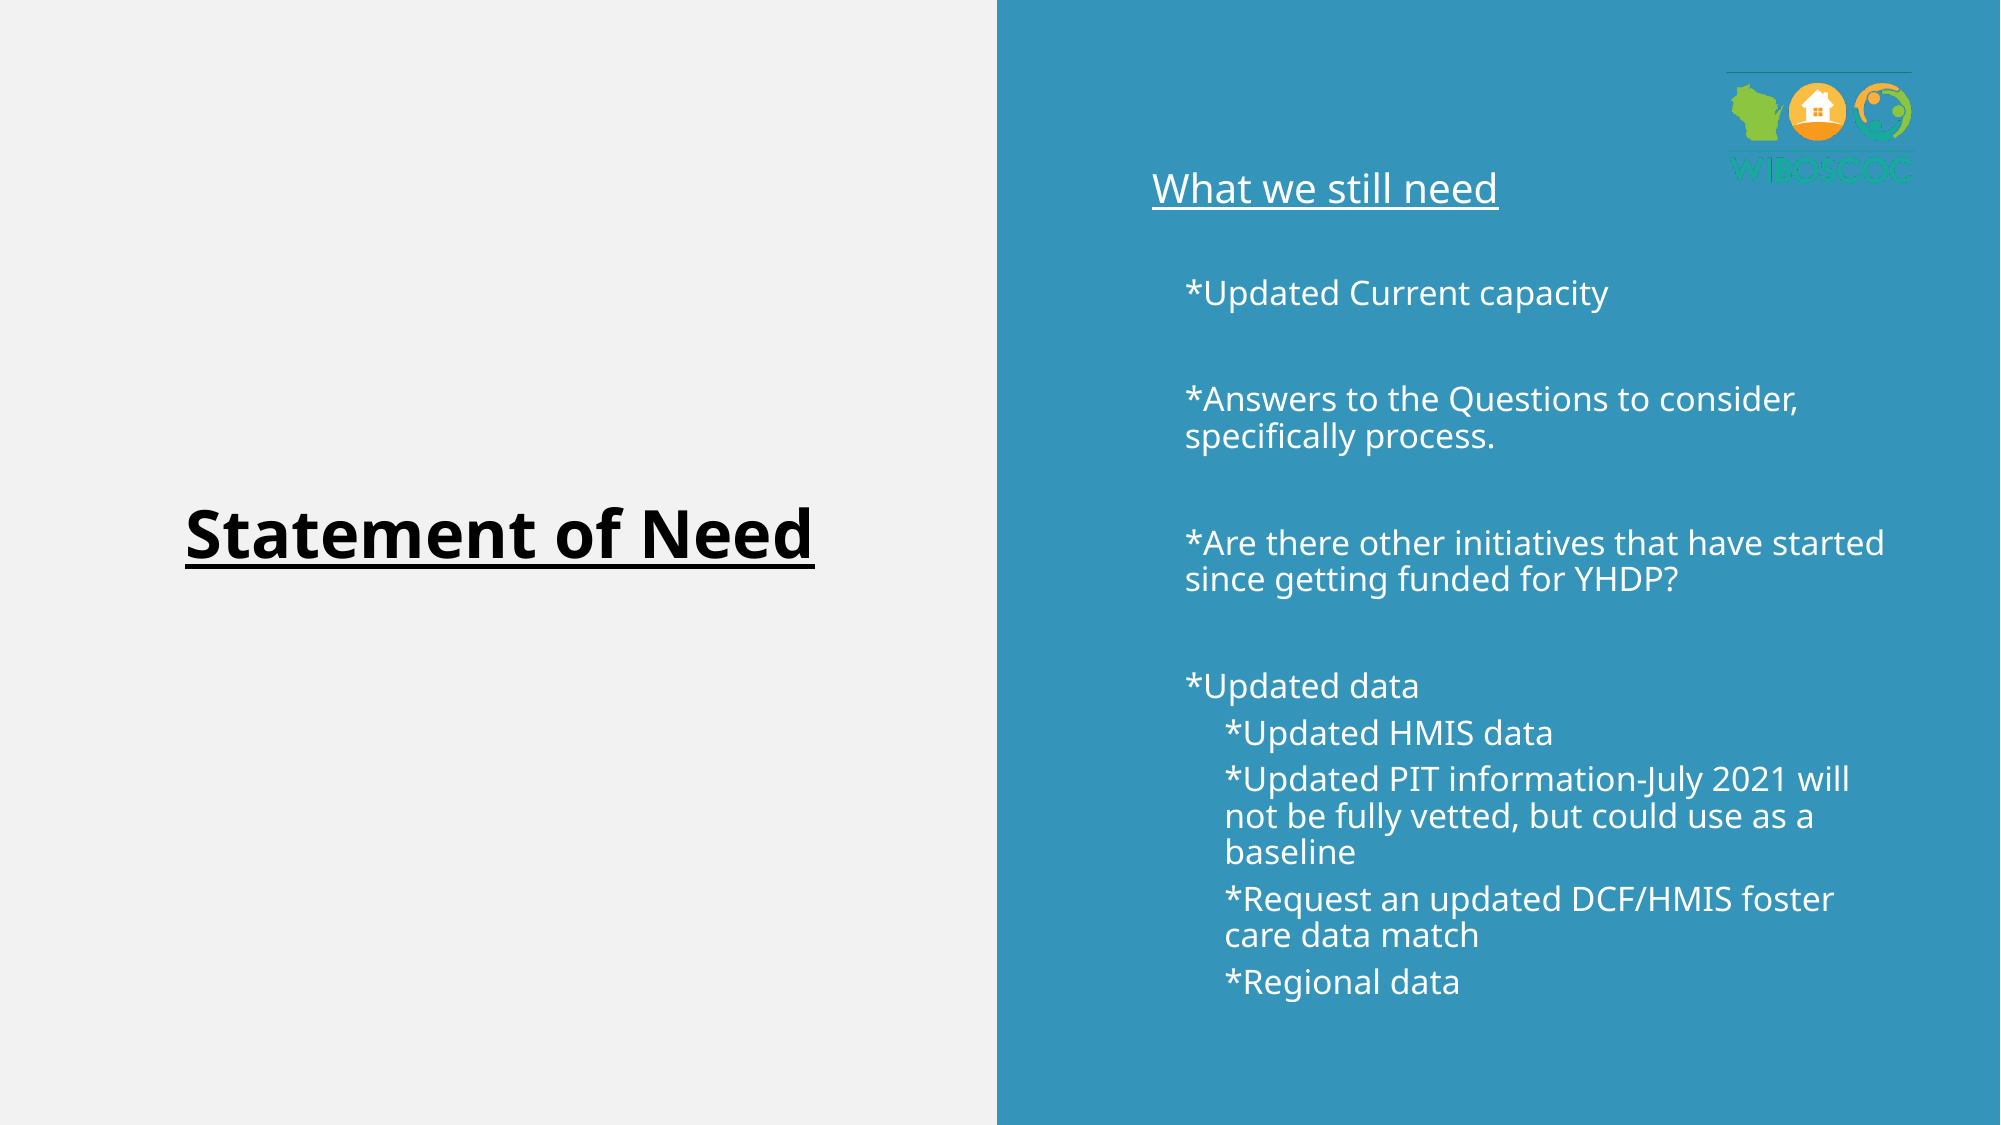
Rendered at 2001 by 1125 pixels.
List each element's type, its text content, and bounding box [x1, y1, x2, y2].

list What we still need *Updated Current capacity *Answers to the Questions to consider, specifically process. *Are there other initiatives that have started since getting funded for YHDP? *Updated data *Updated HMIS data *Updated PIT information-July 2021 will not be fully vetted, but could use as a baseline *Request an updated DCF/HMIS foster care data match *Regional data [1104, 158, 1905, 1012]
text_box [998, 0, 2000, 1125]
picture [1718, 54, 1923, 206]
text_box [0, 0, 998, 1125]
title Statement of Need [147, 158, 853, 916]
